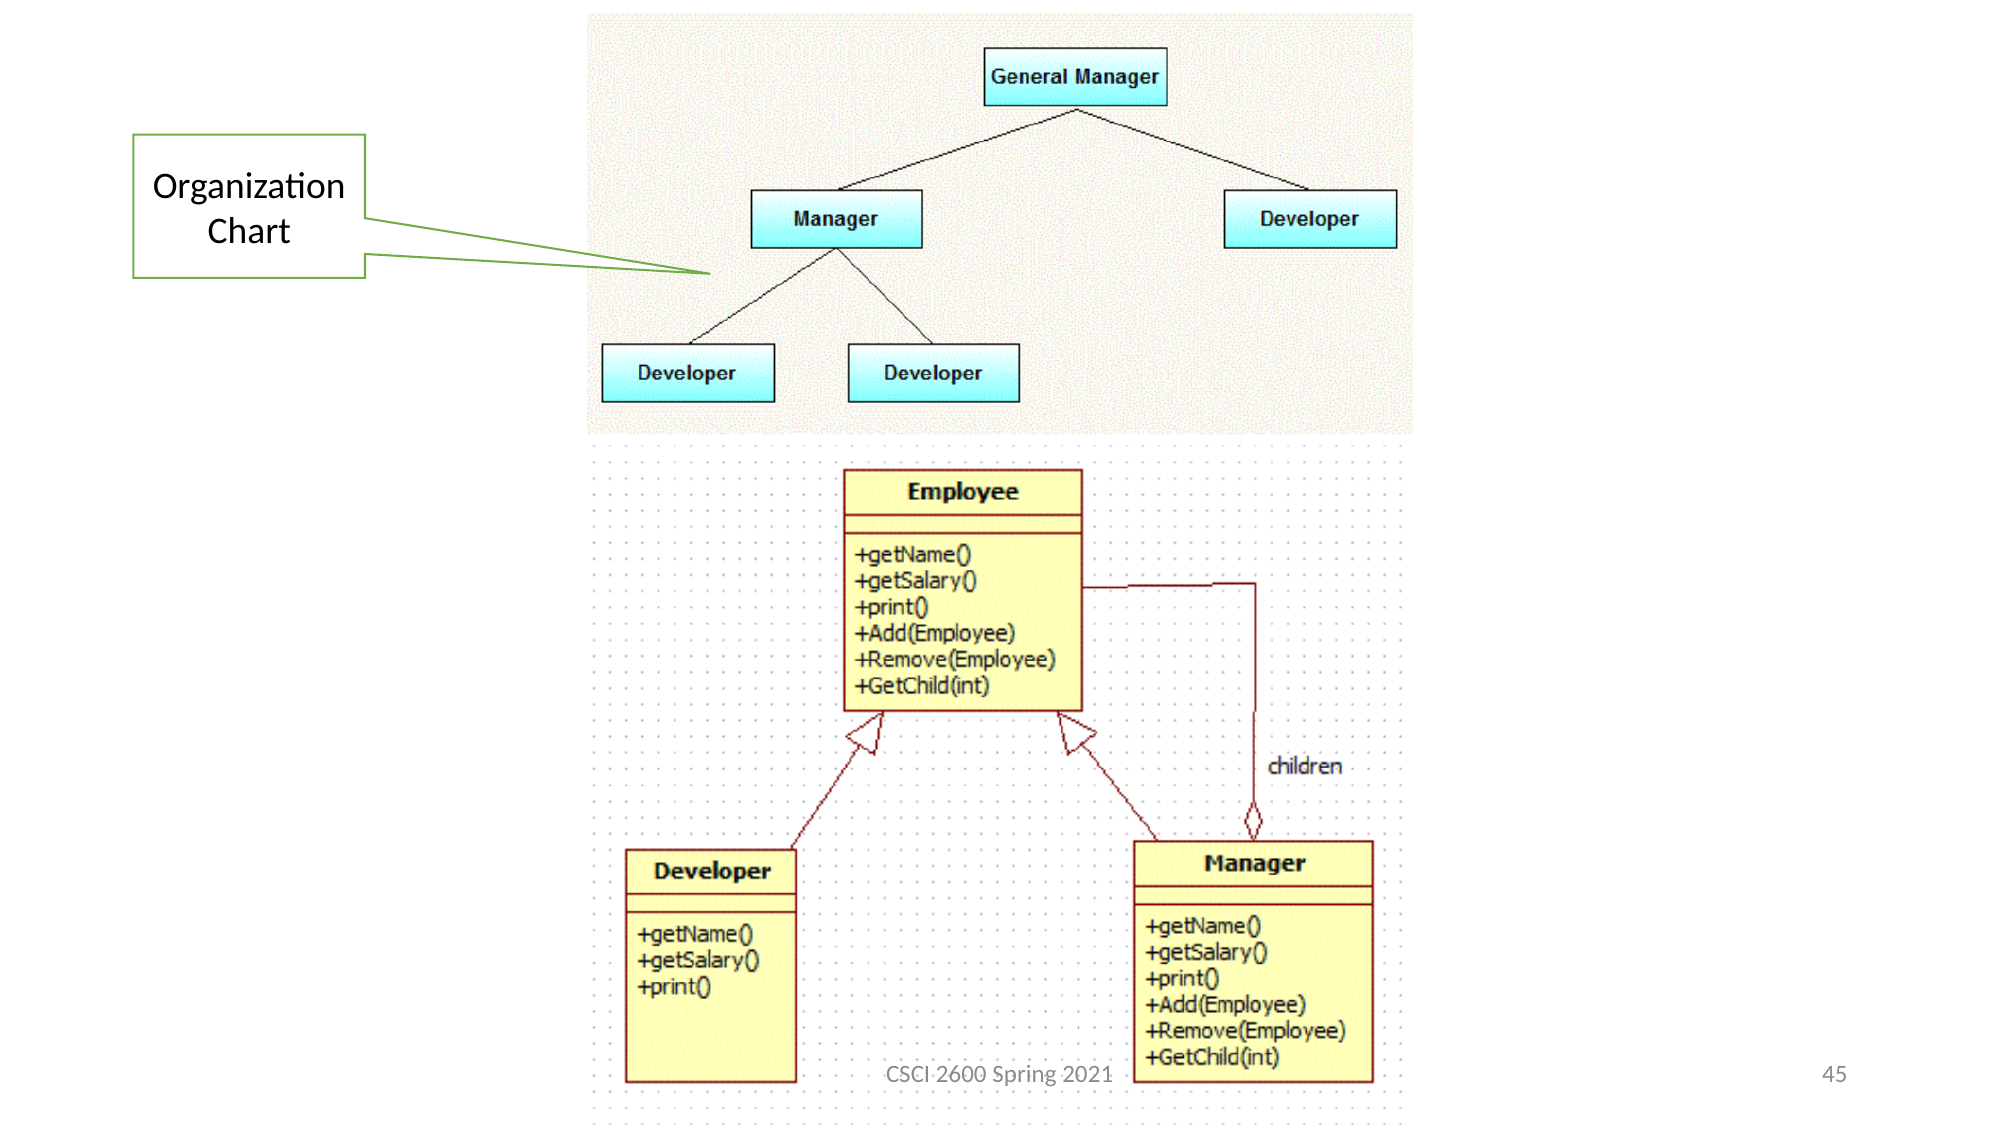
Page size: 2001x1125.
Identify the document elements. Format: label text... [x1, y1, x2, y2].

picture [586, 0, 1414, 1125]
text_box 45 [1418, 1042, 1863, 1103]
text_box Organization Chart [133, 134, 581, 278]
